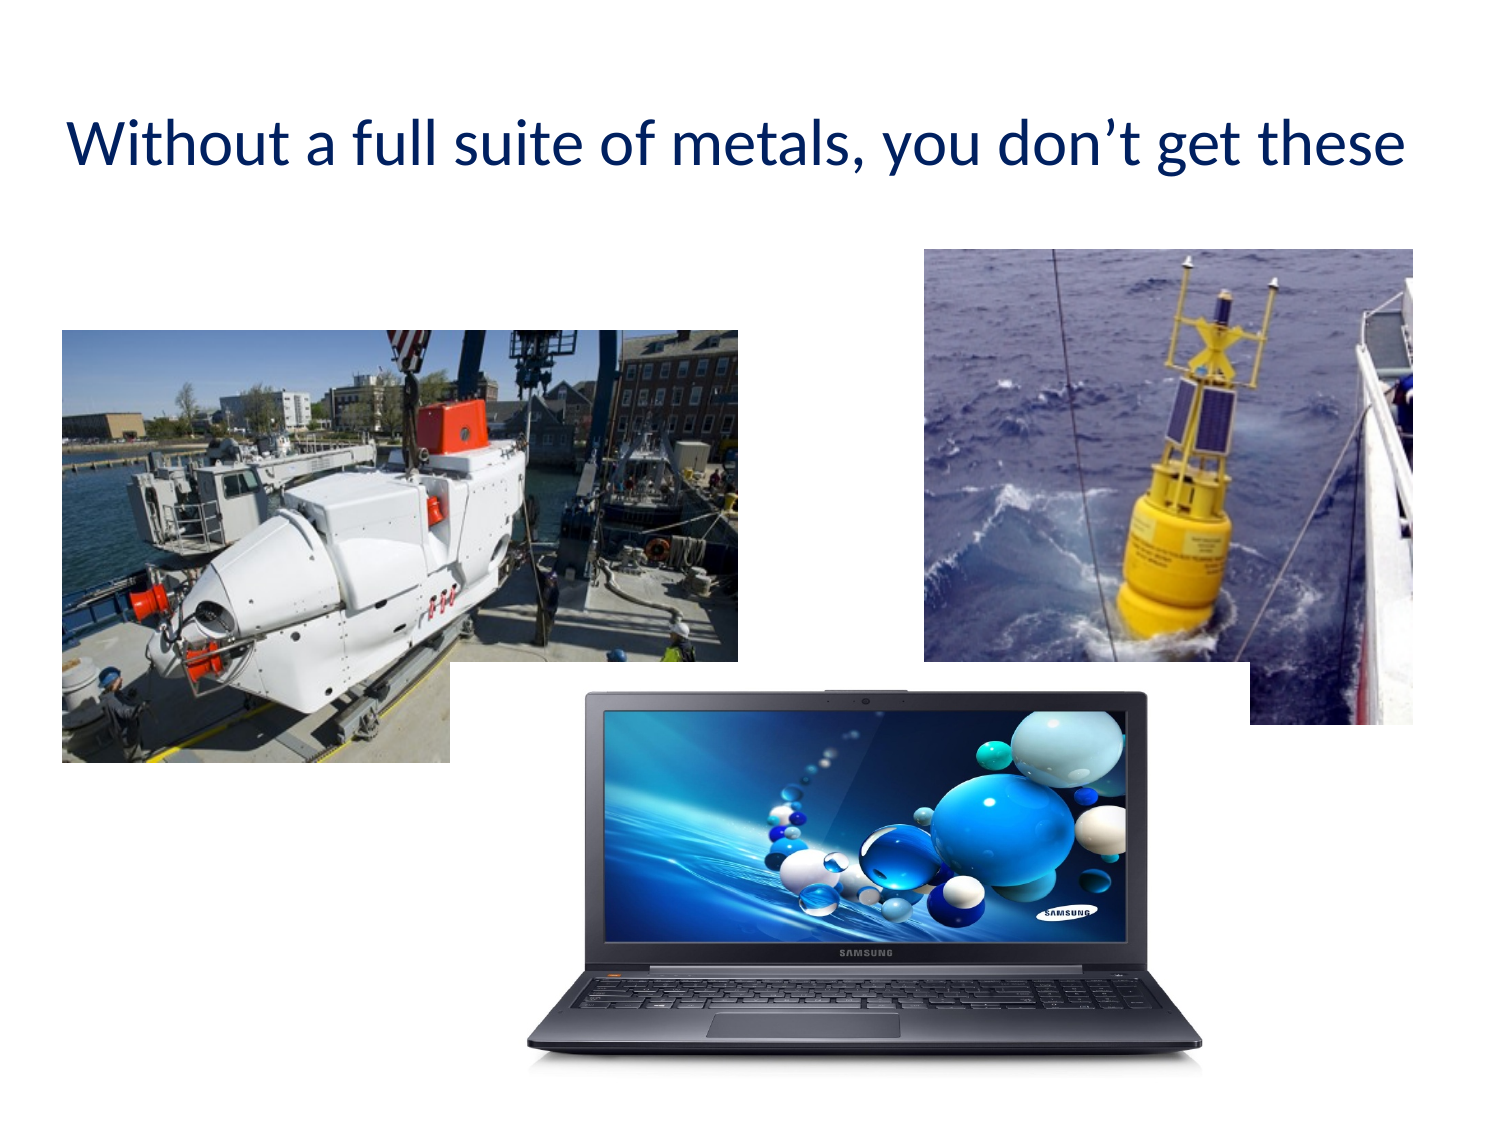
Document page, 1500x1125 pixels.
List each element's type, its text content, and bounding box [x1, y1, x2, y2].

picture [62, 249, 1413, 1101]
title Without a full suite of metals, you don’t get these [50, 45, 1425, 233]
